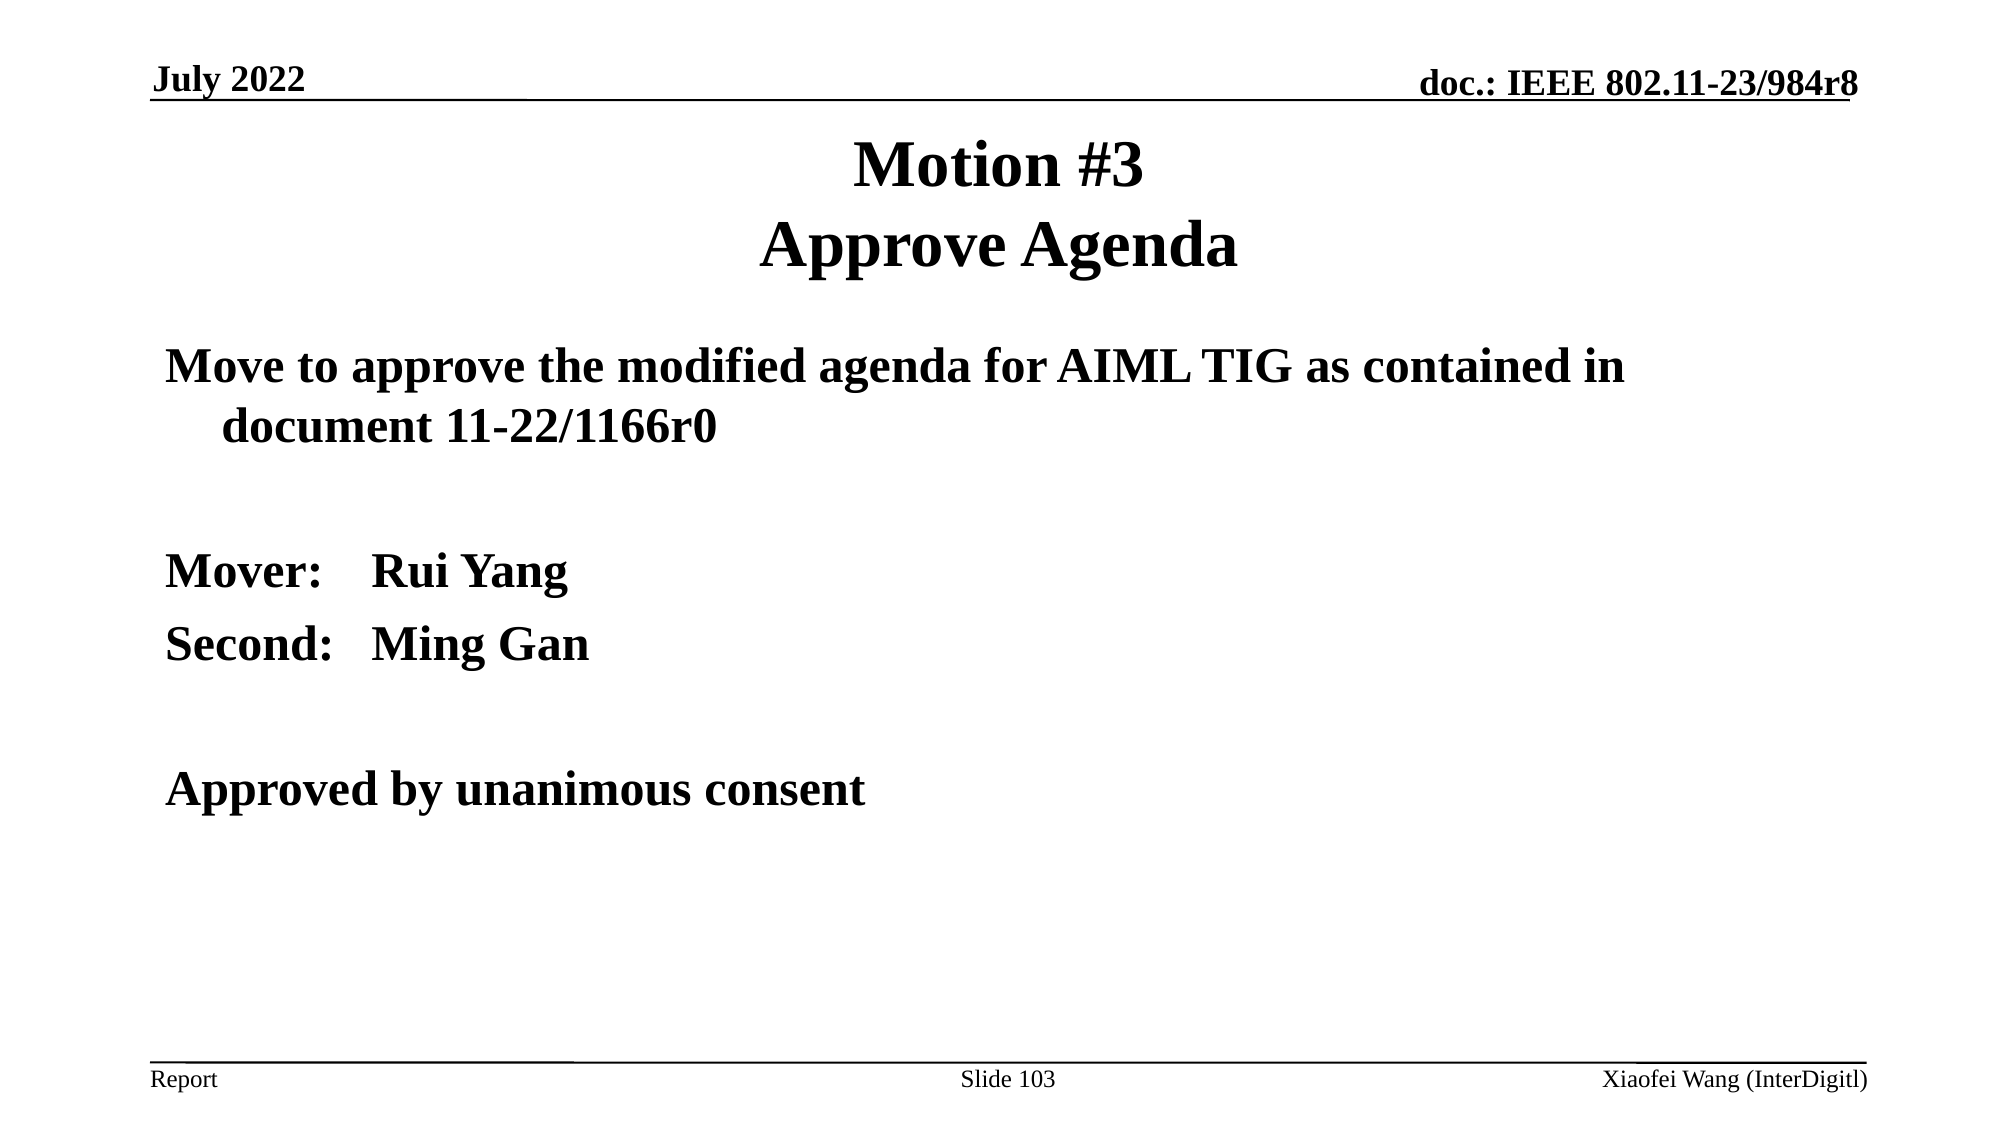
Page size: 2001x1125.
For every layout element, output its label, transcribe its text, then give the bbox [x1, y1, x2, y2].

footer Xiaofei Wang (InterDigitl) [1171, 1061, 1869, 1093]
list Move to approve the modified agenda for AIML TIG as contained in document 11-22/1166r0 Mover: Rui Yang Second: Ming Gan Approved by unanimous consent [149, 324, 1850, 1000]
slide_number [152, 54, 563, 100]
slide_number Slide 103 [950, 1061, 1067, 1123]
title Motion #3 Approve Agenda [149, 112, 1850, 288]
